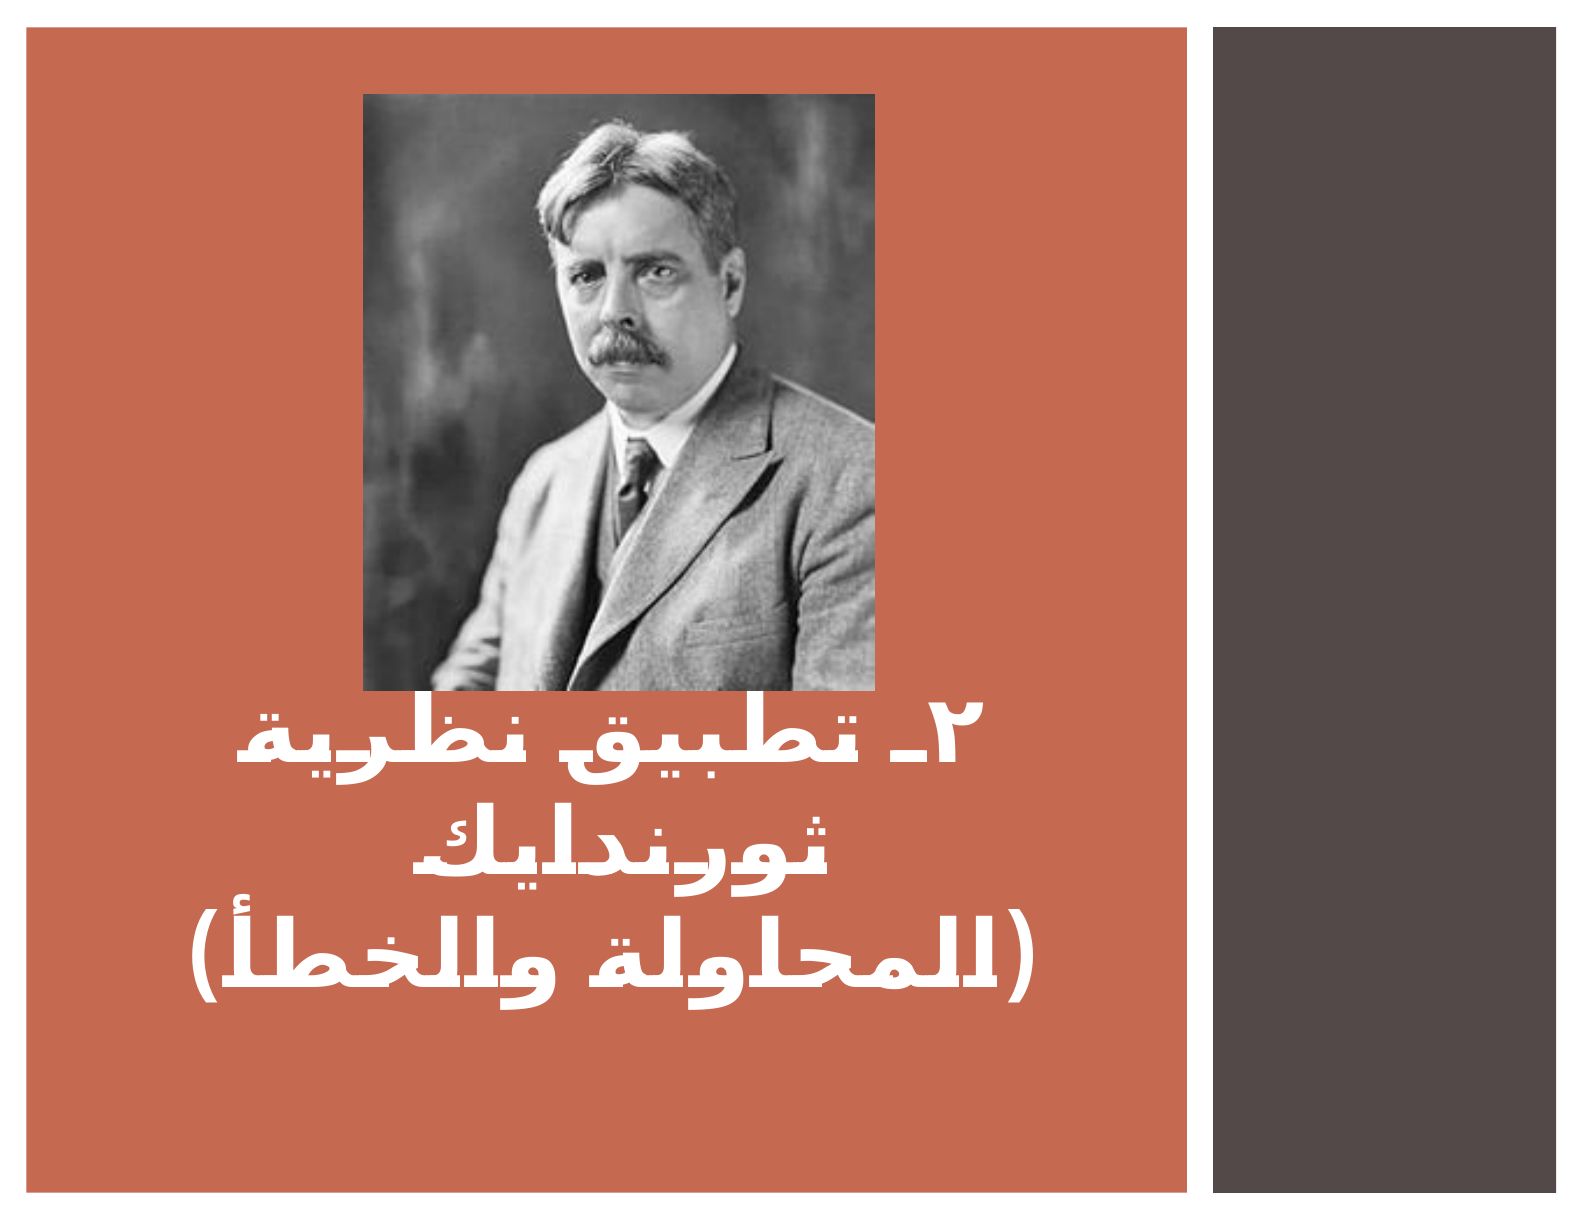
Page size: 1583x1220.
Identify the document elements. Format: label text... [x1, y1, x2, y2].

picture [363, 94, 875, 691]
title ٢ـ تطبيق نظرية ثورندايك (المحاولة والخطأ) [65, 690, 1161, 984]
